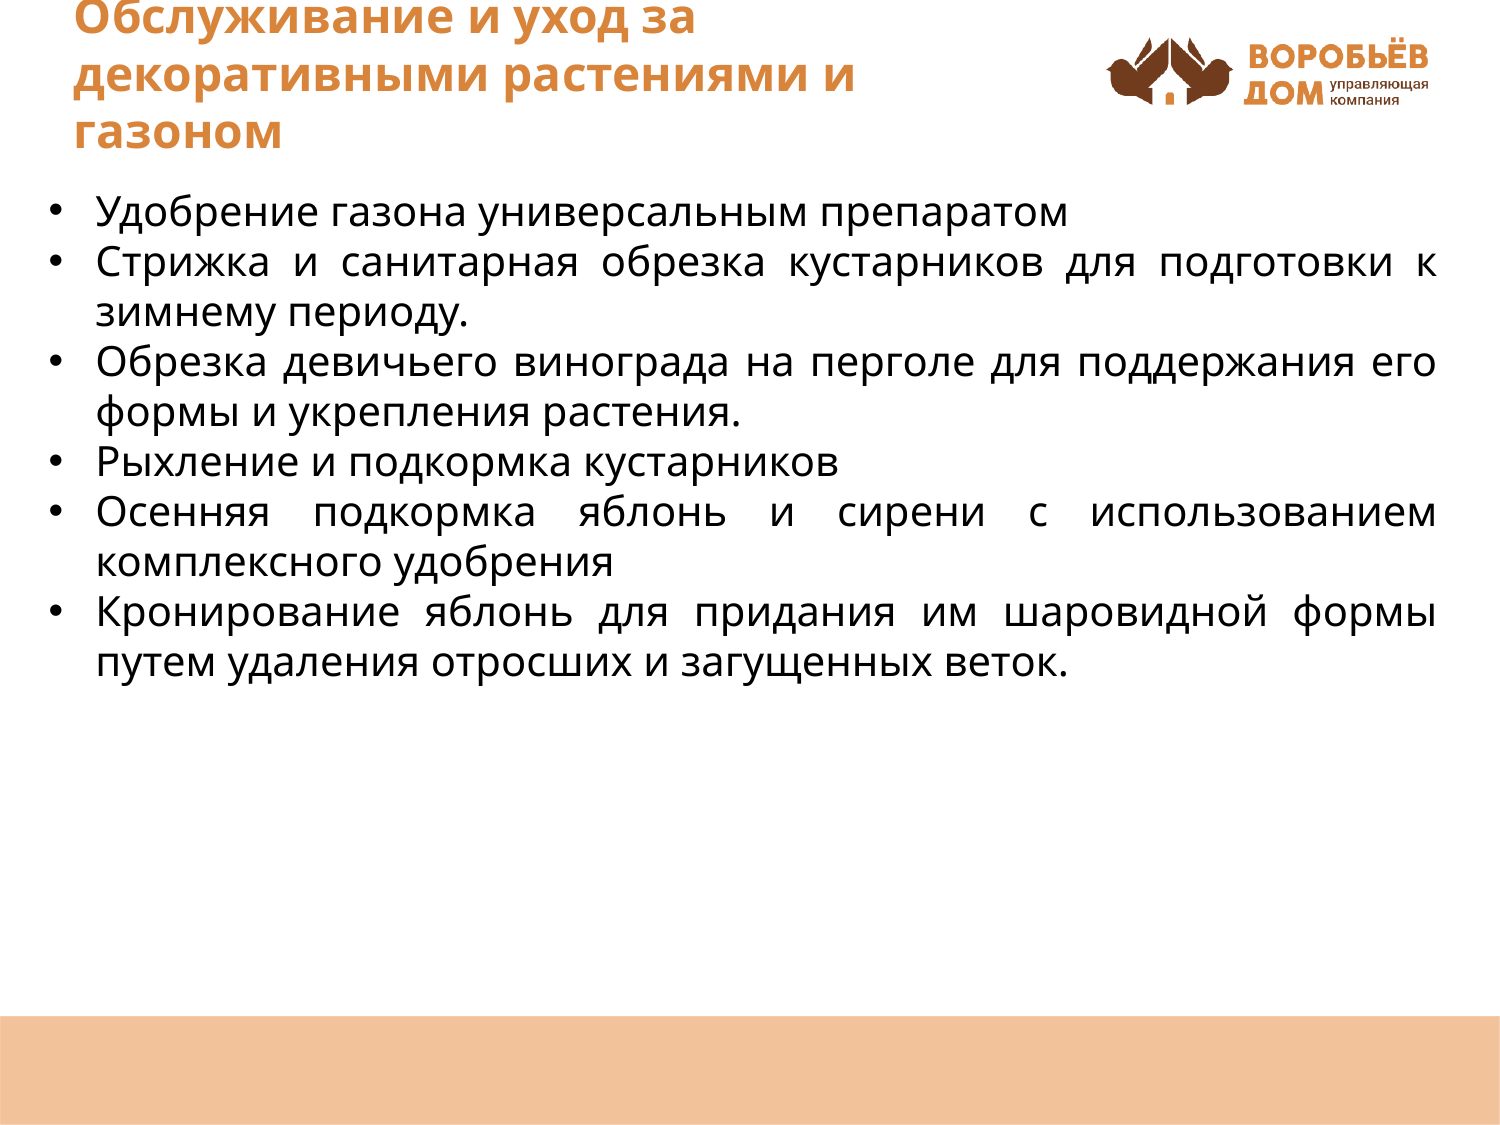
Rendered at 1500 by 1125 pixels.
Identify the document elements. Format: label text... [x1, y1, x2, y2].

text_box Обслуживание и уход за декоративными растениями и газоном [59, 23, 1093, 121]
picture [0, 1016, 1500, 1125]
text_box Удобрение газона универсальным препаратом Стрижка и санитарная обрезка кустарников для подготовки к зимнему периоду. Обрезка девичьего винограда на перголе для поддержания его формы и укрепления растения. Рыхление и подкормка кустарников Осенняя подкормка яблонь и сирени с использованием комплексного удобрения Кронирование яблонь для придания им шаровидной формы путем удаления отросших и загущенных веток. [33, 177, 1453, 693]
picture [1105, 37, 1428, 106]
